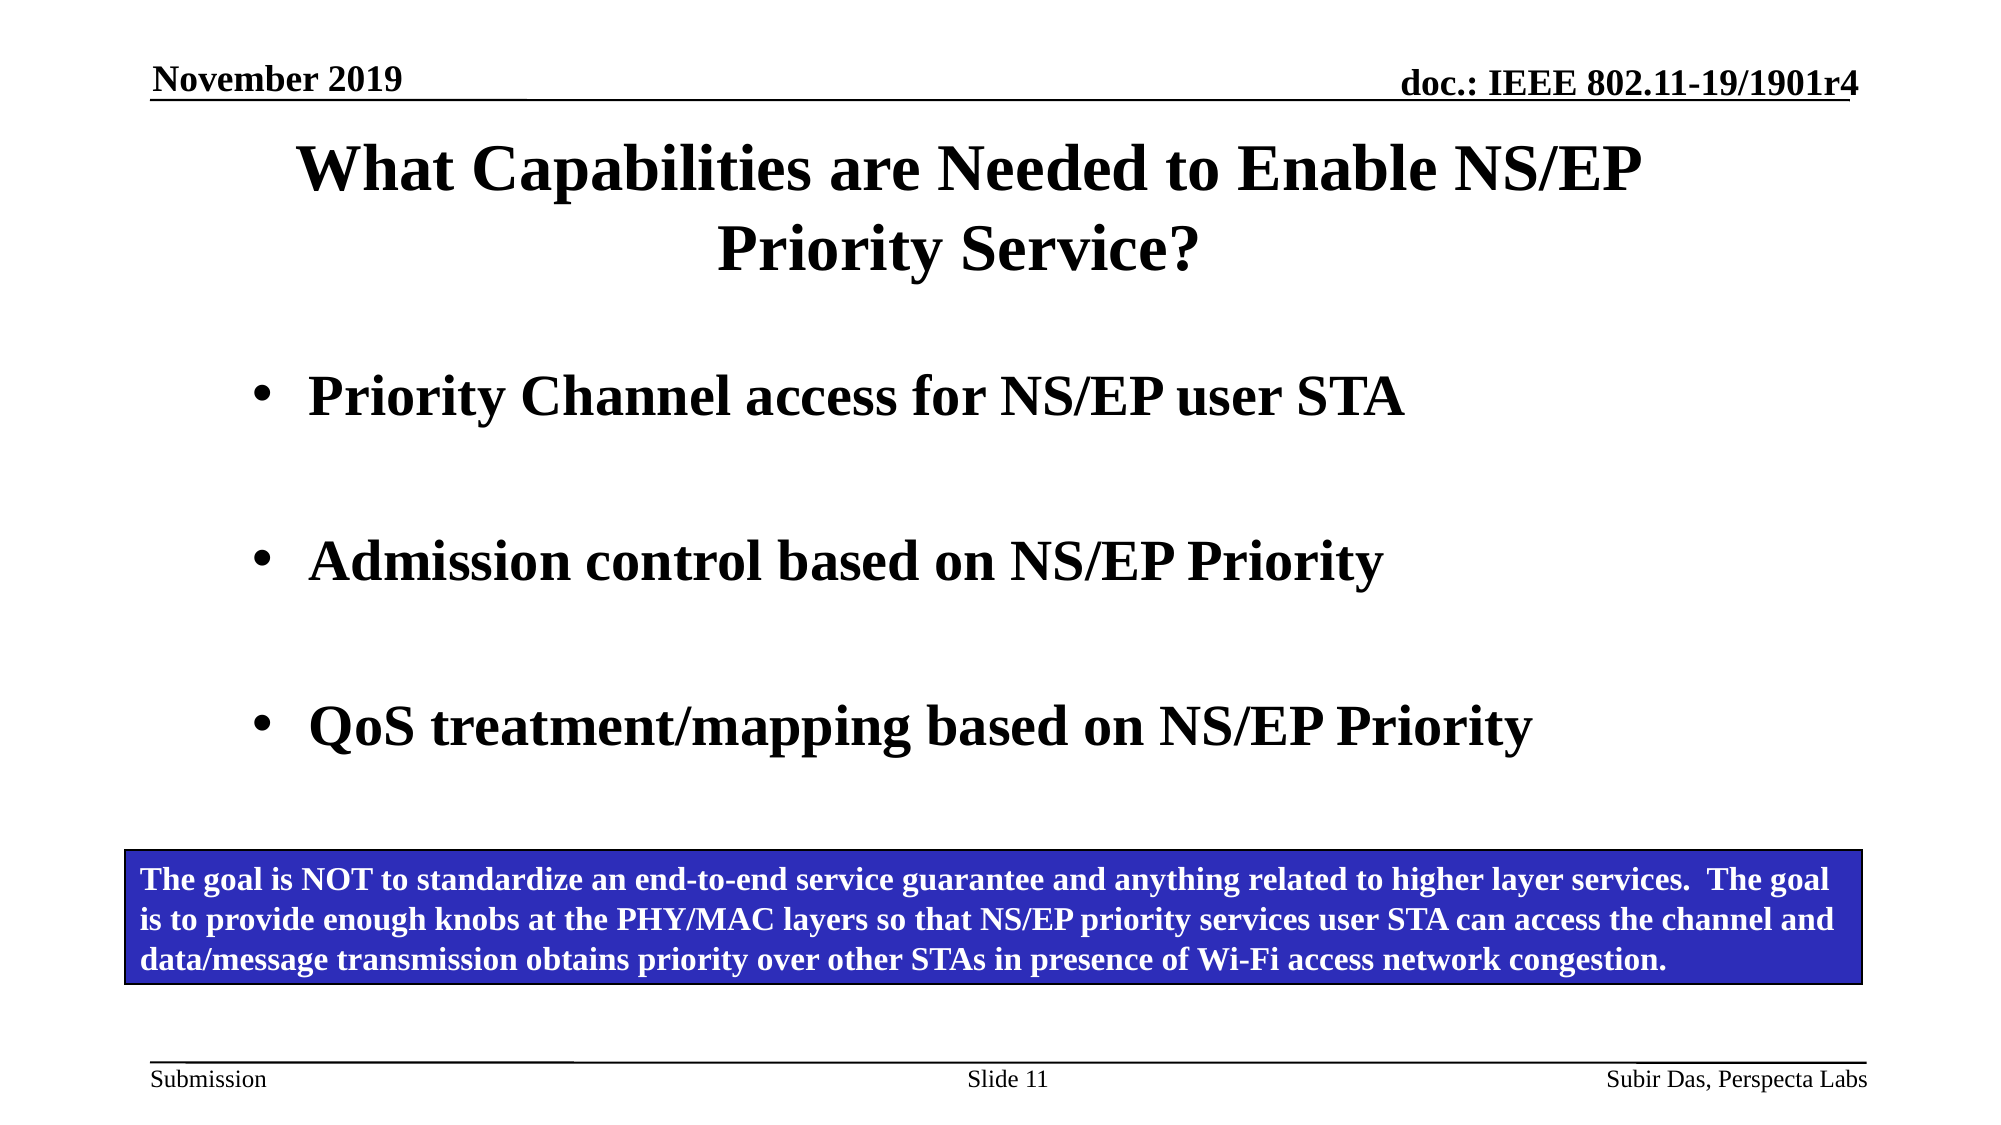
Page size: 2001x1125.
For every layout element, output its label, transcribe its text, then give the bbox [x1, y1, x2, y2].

list Priority Channel access for NS/EP user STA Admission control based on NS/EP Priority QoS treatment/mapping based on NS/EP Priority [237, 349, 1788, 813]
slide_number Slide 11 [950, 1061, 1067, 1123]
text_box The goal is NOT to standardize an end-to-end service guarantee and anything related to higher layer services. The goal is to provide enough knobs at the PHY/MAC layers so that NS/EP priority services user STA can access the channel and data/message transmission obtains priority over other STAs in presence of Wi-Fi access network congestion. [124, 849, 1863, 985]
footer Subir Das, Perspecta Labs [1171, 1061, 1869, 1093]
title What Capabilities are Needed to Enable NS/EP Priority Service? [174, 128, 1763, 280]
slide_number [152, 54, 563, 100]
